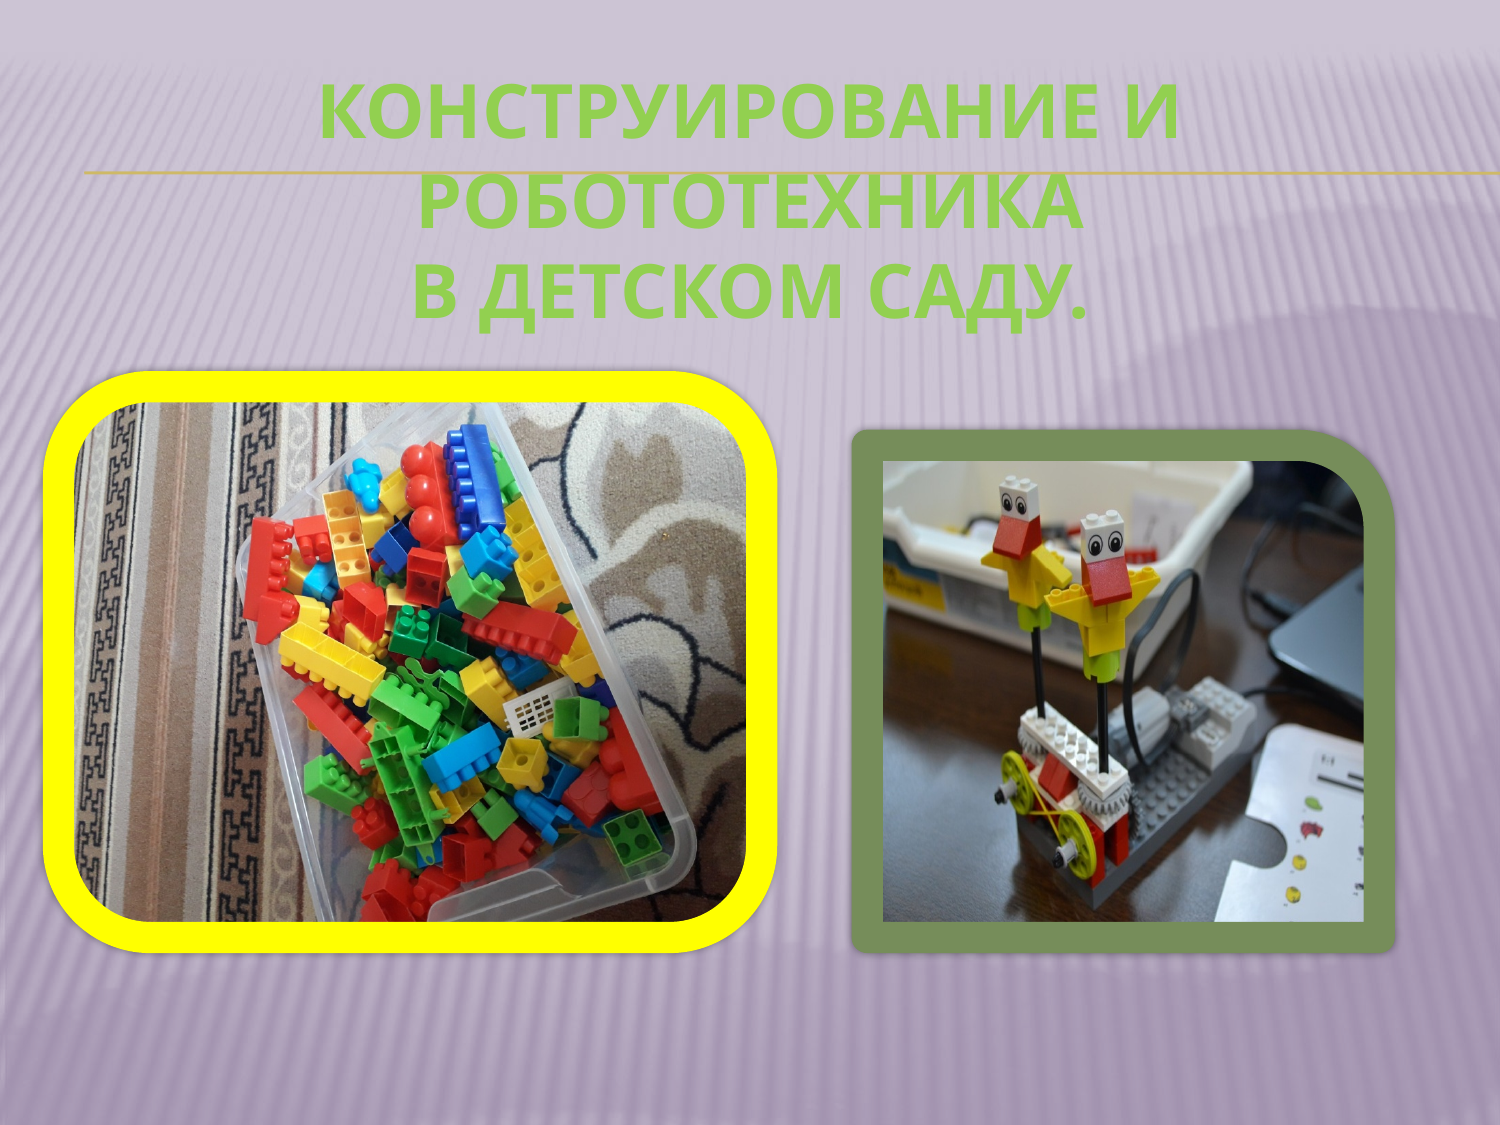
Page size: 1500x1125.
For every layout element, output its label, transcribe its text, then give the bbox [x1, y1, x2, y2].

picture [58, 386, 762, 938]
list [866, 444, 1380, 938]
title Конструирование и робототехника в детском саду. [75, 45, 1425, 352]
